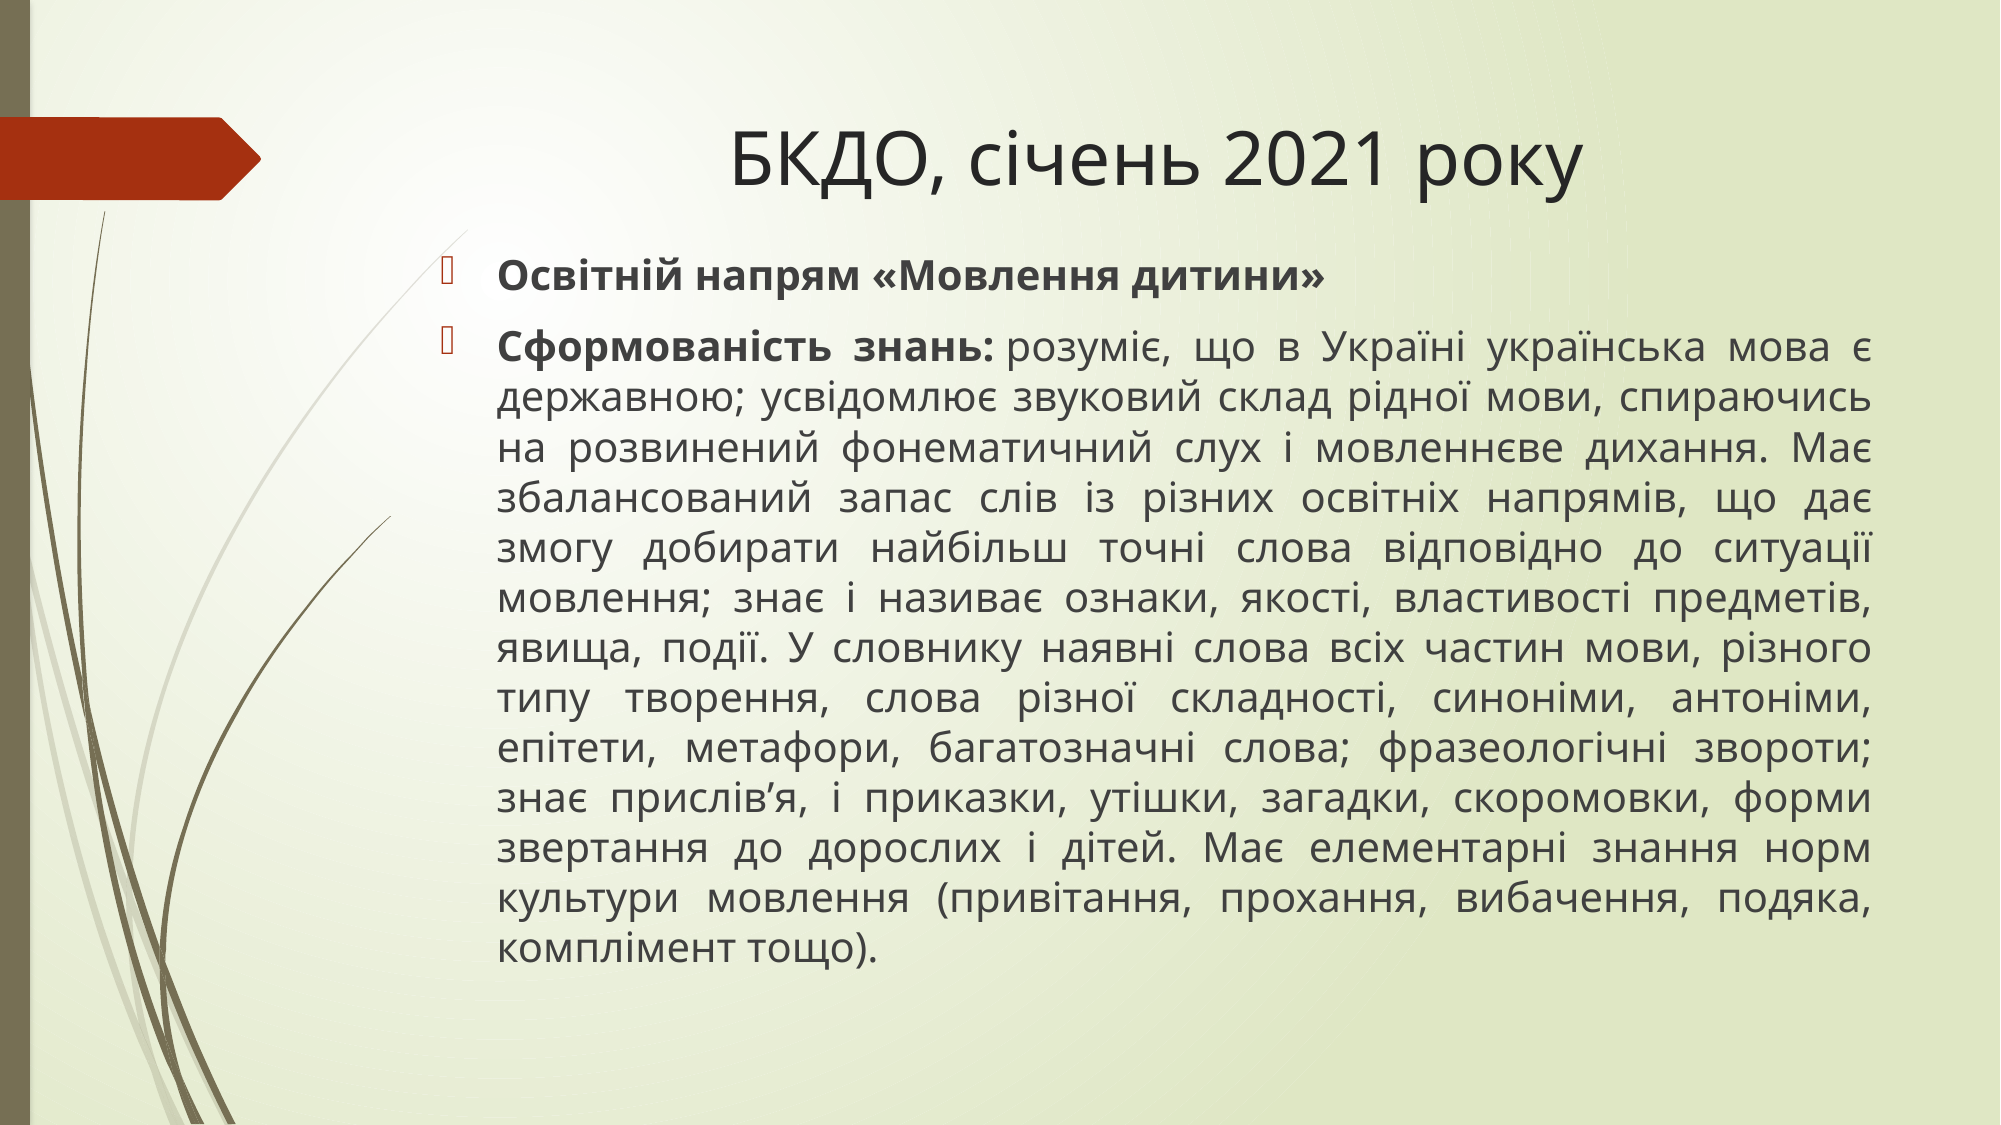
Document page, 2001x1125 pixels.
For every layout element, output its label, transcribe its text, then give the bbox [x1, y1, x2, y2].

list Освітній напрям «Мовлення дитини» Сформованість знань: розуміє, що в Україні українська мова є державною; усвідомлює звуковий склад рідної мови, спираючись на розвинений фонематичний слух і мовленнєве дихання. Має збалансований запас слів із різних освітніх напрямів, що дає змогу добирати найбільш точні слова відповідно до ситуації мовлення; знає і називає ознаки, якості, властивості предметів, явища, події. У словнику наявні слова всіх частин мови, різного типу творення, слова різної складності, синоніми, антоніми, епітети, метафори, багатозначні слова; фразеологічні звороти; знає прислів’я, і приказки, утішки, загадки, скоромовки, форми звертання до дорослих і дітей. Має елементарні знання норм культури мовлення (привітання, прохання, вибачення, подяка, комплімент тощо). [425, 241, 1888, 1066]
title БКДО, січень 2021 року [425, 102, 1888, 241]
